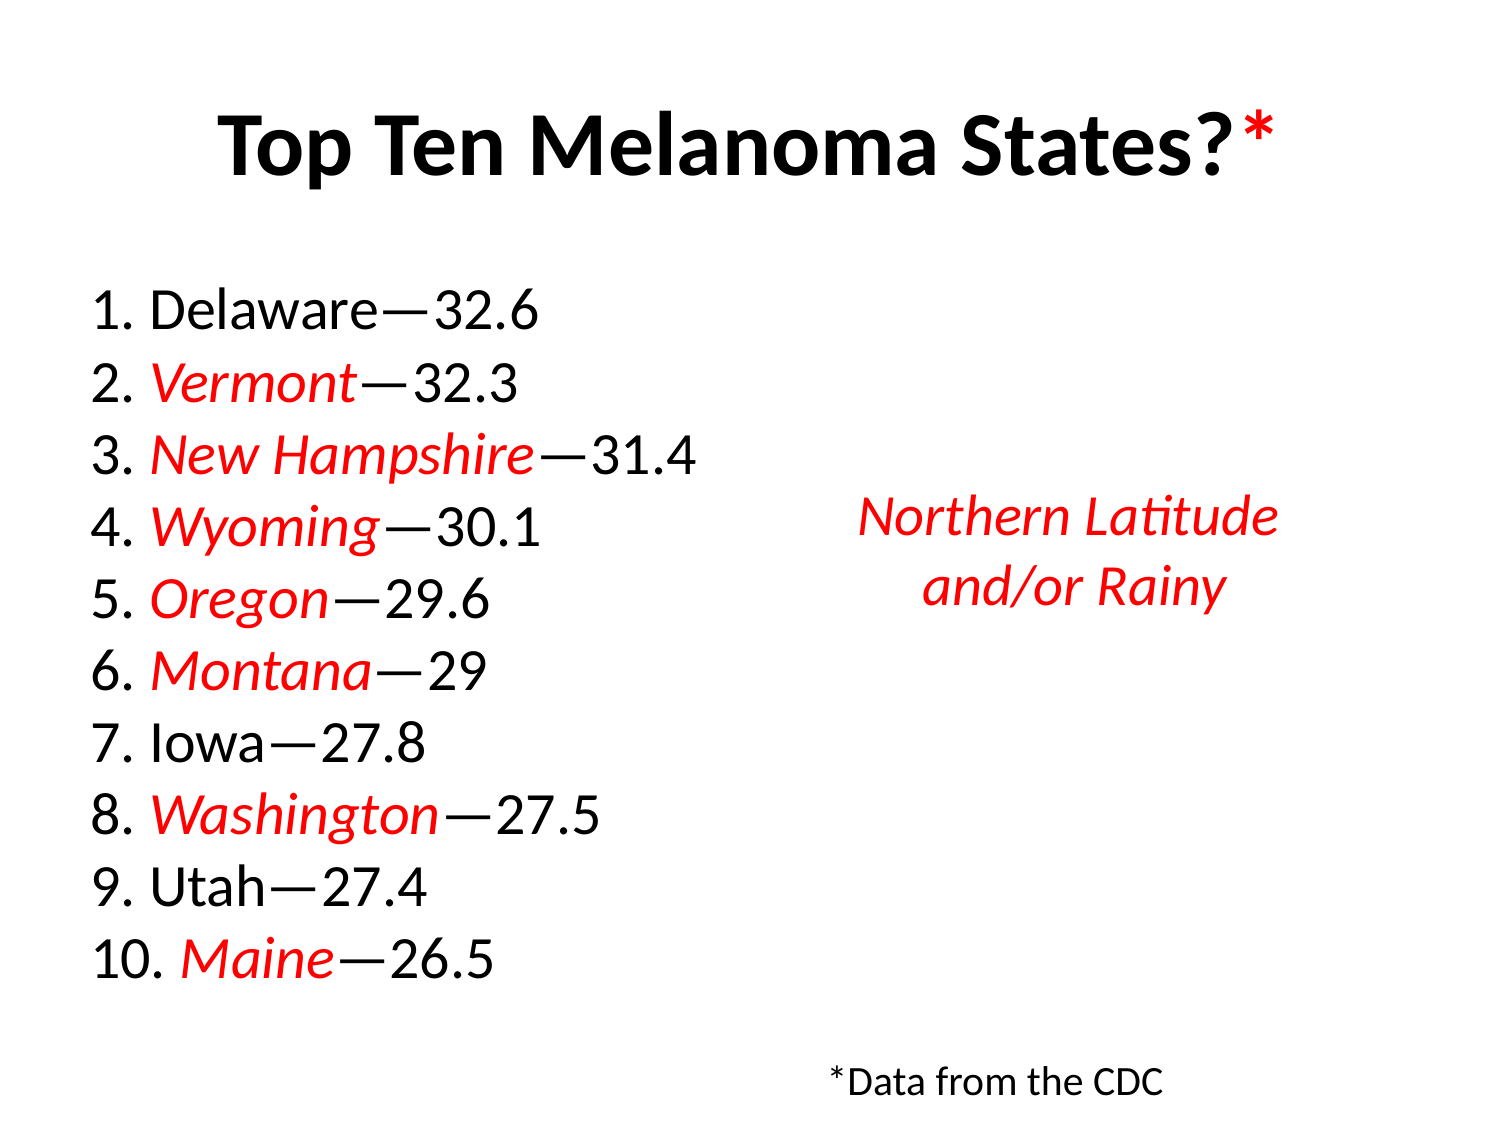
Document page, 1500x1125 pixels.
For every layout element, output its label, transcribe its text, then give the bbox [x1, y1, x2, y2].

title Top Ten Melanoma States?* [75, 45, 1425, 233]
list 1. Delaware—32.6 2. Vermont—32.3 3. New Hampshire—31.4 4. Wyoming—30.1 5. Oregon—29.6 6. Montana—29 7. Iowa—27.8 8. Washington—27.5 9. Utah—27.4 10. Maine—26.5 [75, 262, 1425, 1005]
text_box Northern Latitude and/or Rainy [809, 469, 1340, 625]
text_box *Data from the CDC [811, 1046, 1179, 1112]
